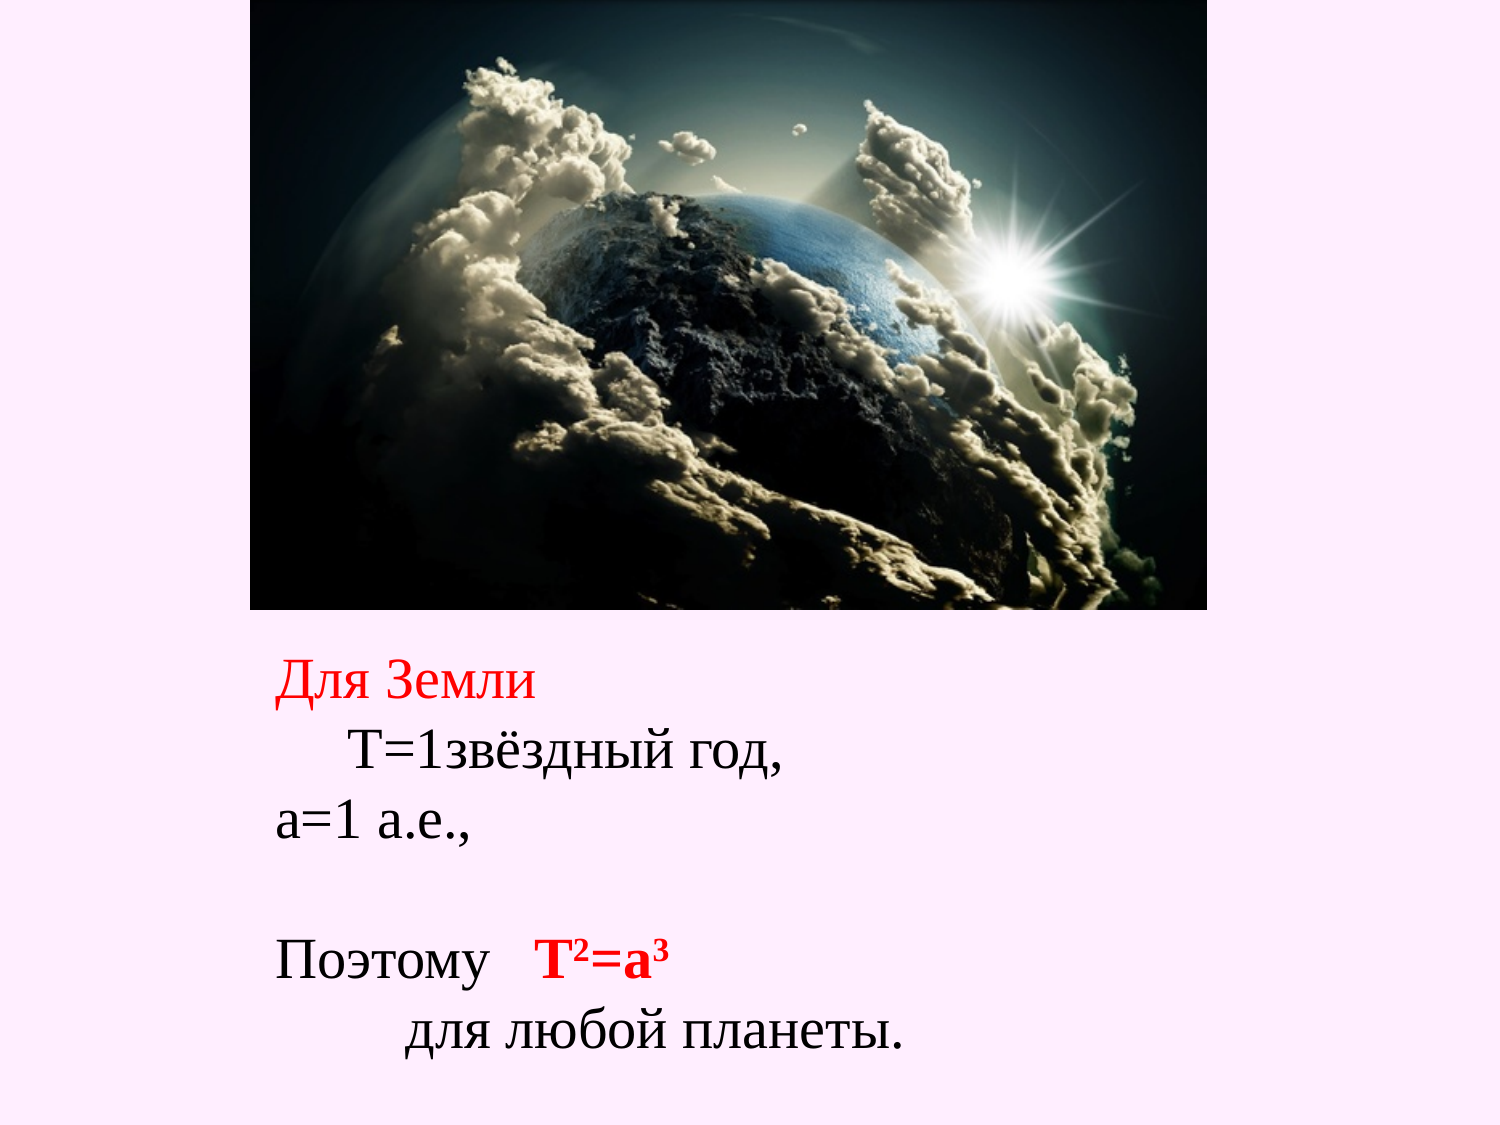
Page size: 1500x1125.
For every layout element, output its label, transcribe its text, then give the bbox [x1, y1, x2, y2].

text_box Для Земли Т=1звёздный год, а=1 а.е., Поэтому Т2=а3 для любой планеты. [260, 633, 1176, 1068]
picture [250, 0, 1207, 610]
